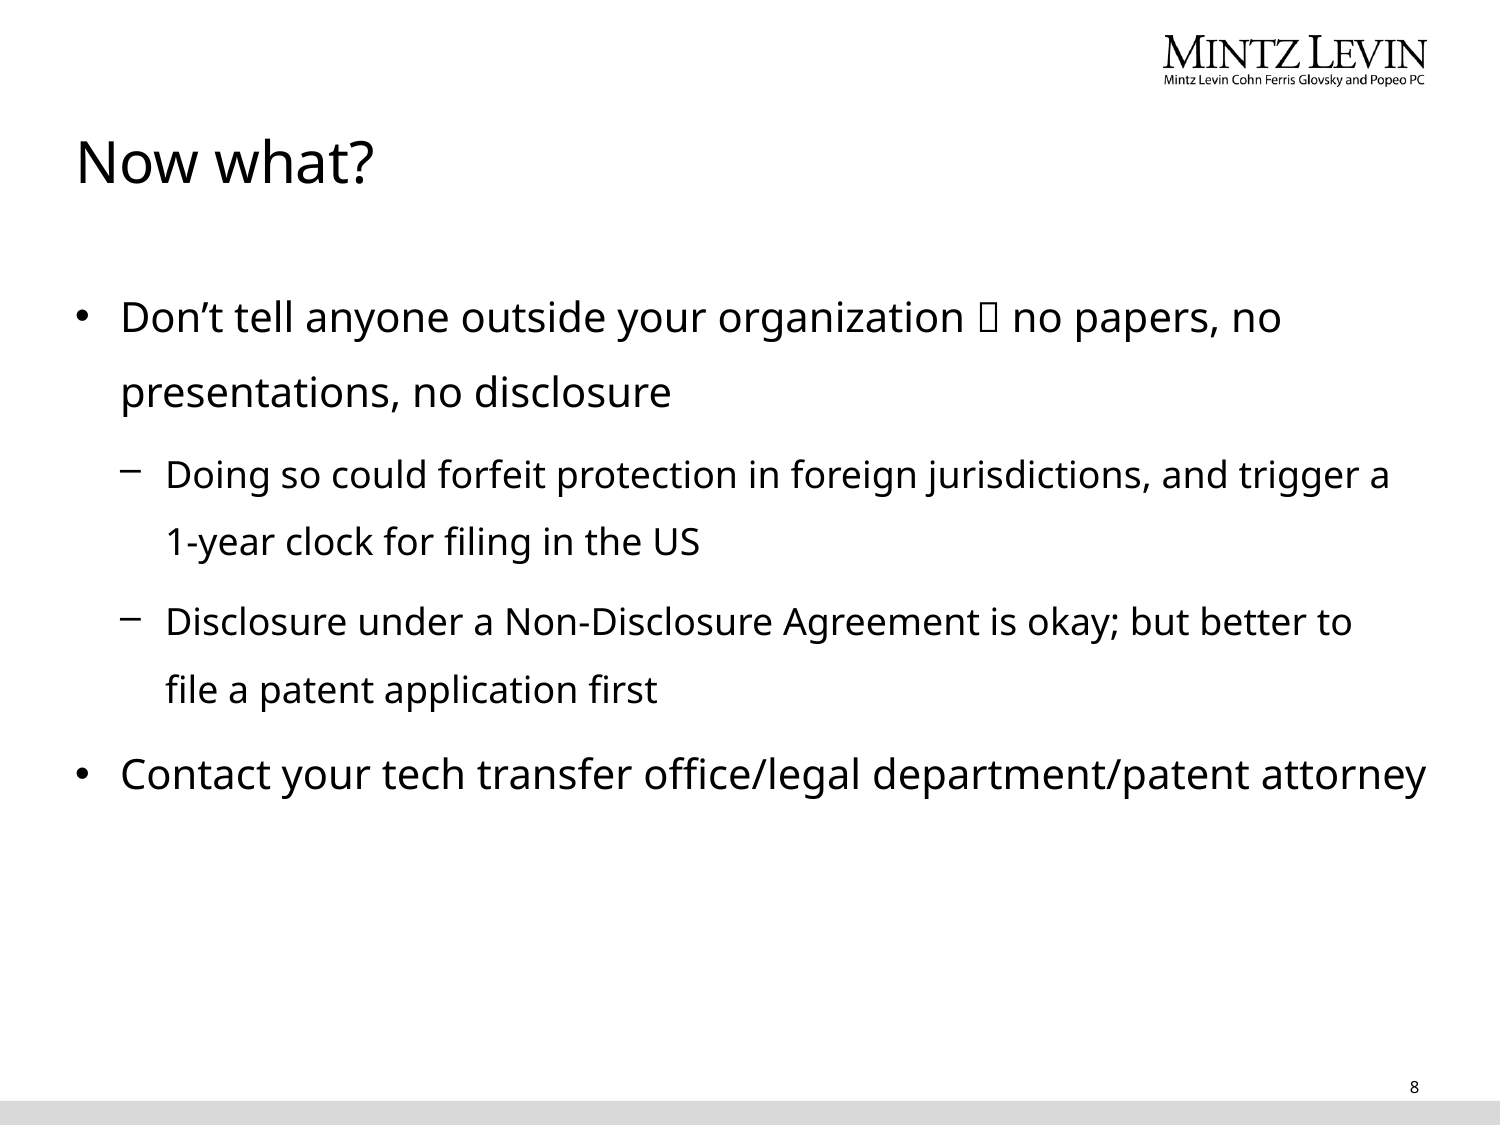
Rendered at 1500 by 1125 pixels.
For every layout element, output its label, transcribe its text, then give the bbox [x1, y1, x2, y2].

list Don’t tell anyone outside your organization  no papers, no presentations, no disclosure Doing so could forfeit protection in foreign jurisdictions, and trigger a 1-year clock for filing in the US Disclosure under a Non-Disclosure Agreement is okay; but better to file a patent application first Contact your tech transfer office/legal department/patent attorney [75, 265, 1428, 1003]
picture [1163, 35, 1427, 87]
title Now what? [75, 125, 1425, 209]
slide_number 8 [1084, 1068, 1435, 1113]
